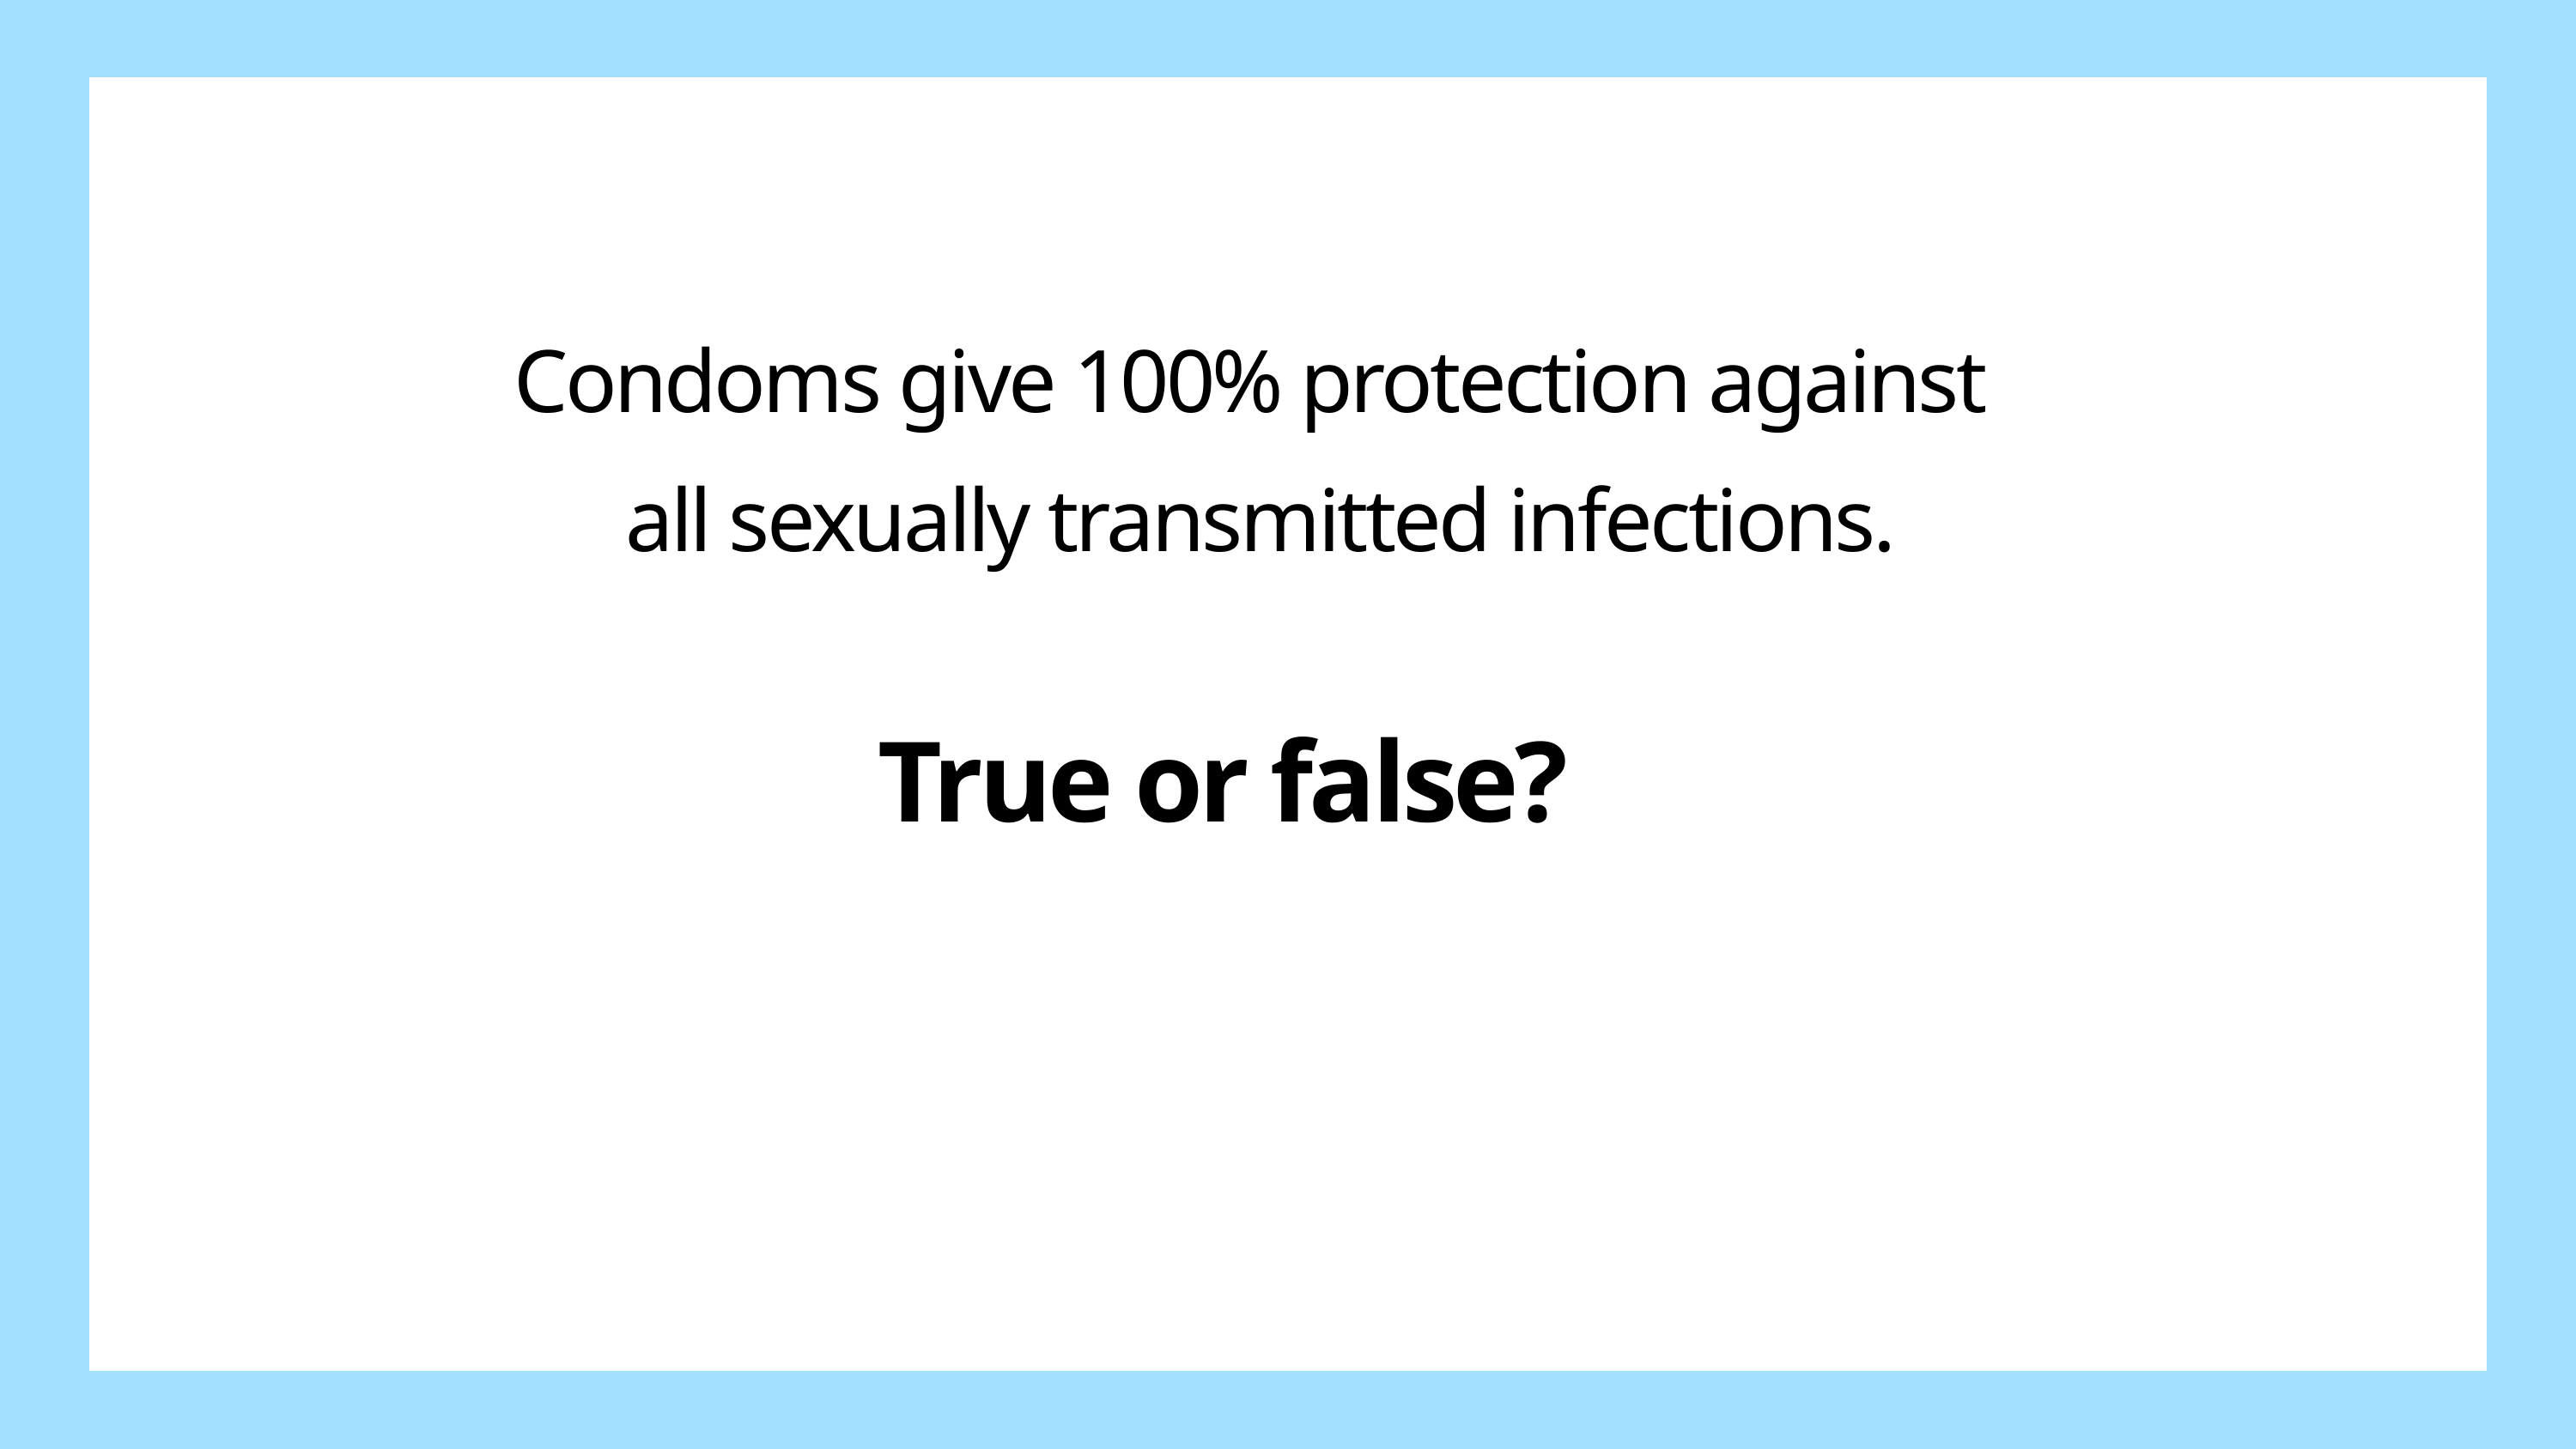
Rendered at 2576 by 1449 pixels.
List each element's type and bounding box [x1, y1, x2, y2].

text_box [88, 76, 2487, 1372]
